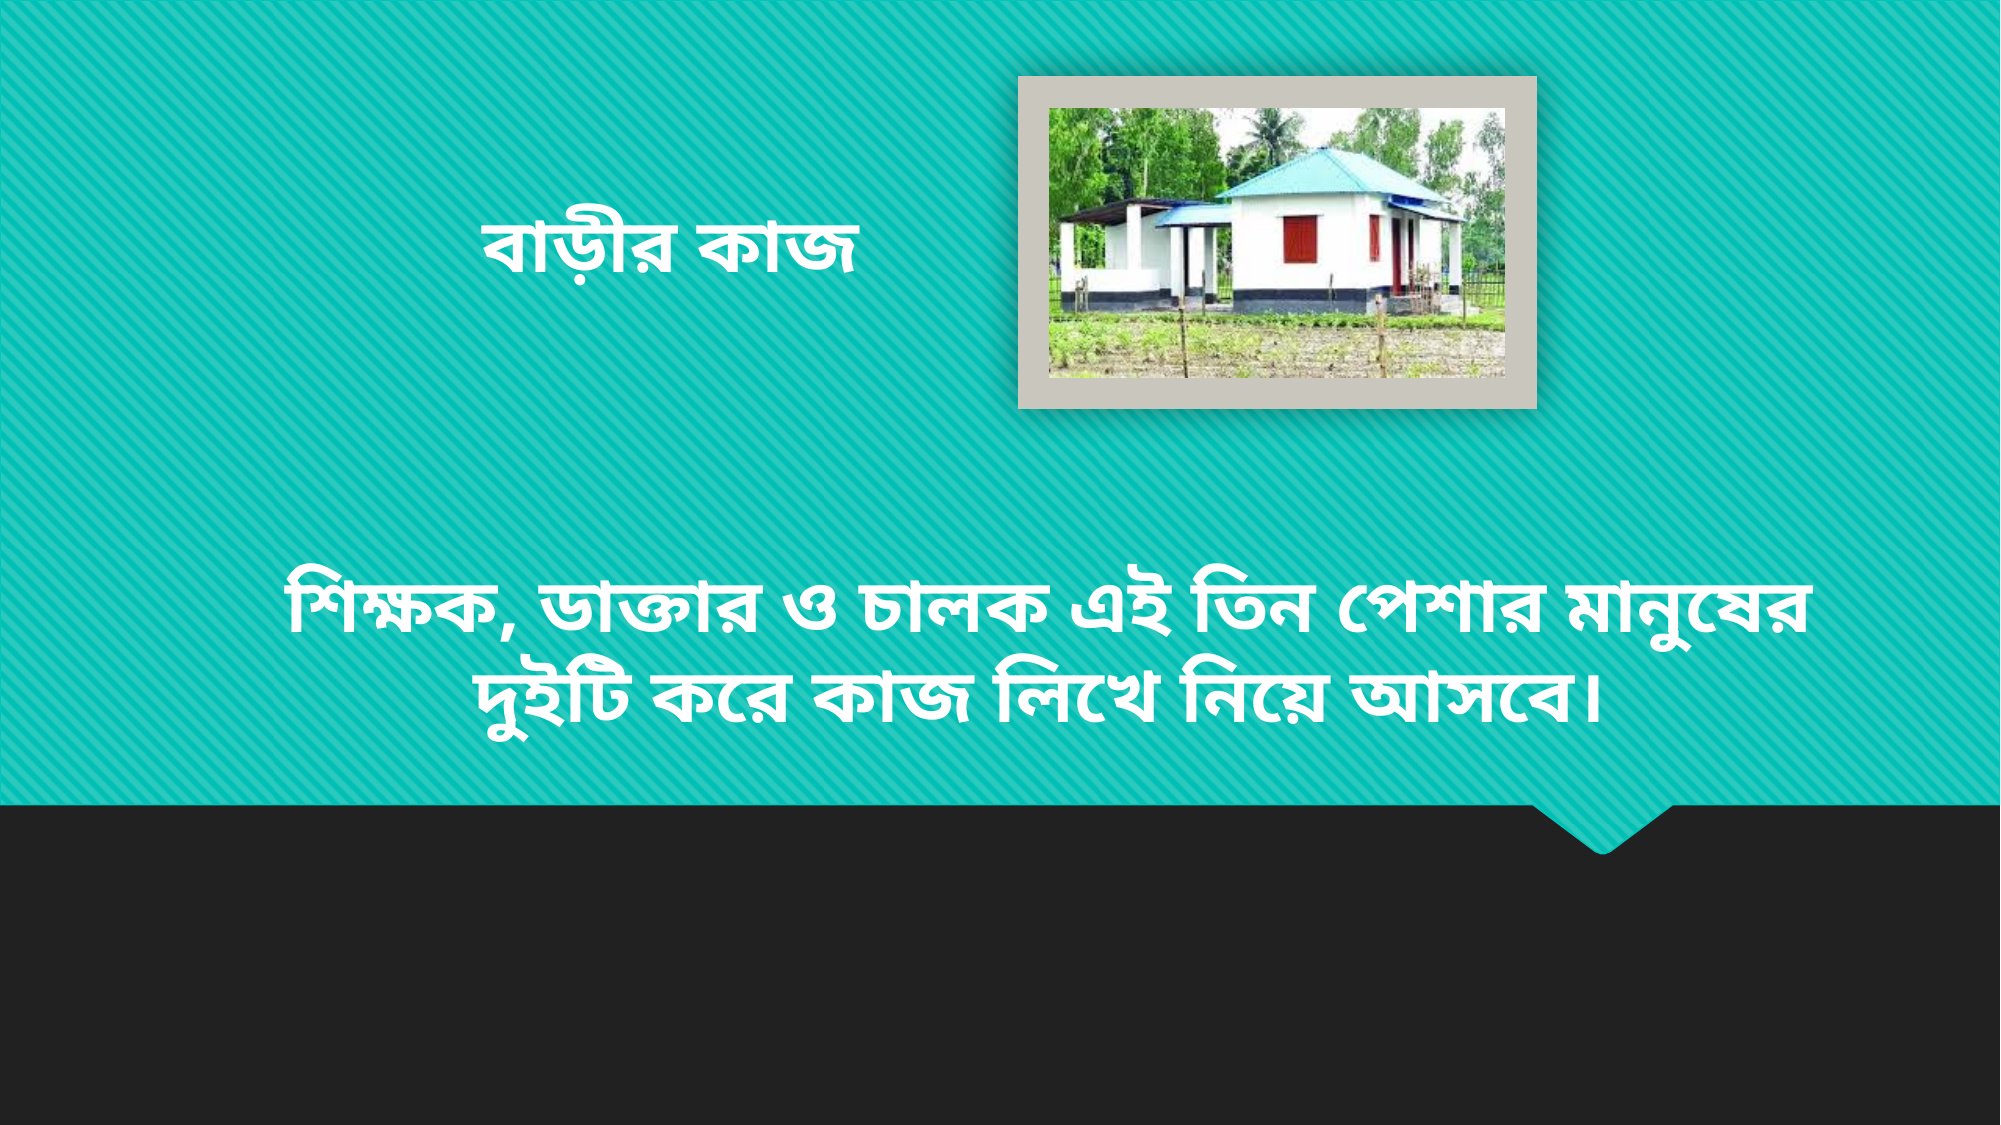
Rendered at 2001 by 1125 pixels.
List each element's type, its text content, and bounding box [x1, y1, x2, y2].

text_box বাড়ীর কাজ [456, 189, 905, 295]
picture [1048, 107, 1506, 379]
text_box শিক্ষক, ডাক্তার ও চালক এই তিন পেশার মানুষের দুইটি করে কাজ লিখে নিয়ে আসবে। [219, 550, 1879, 745]
